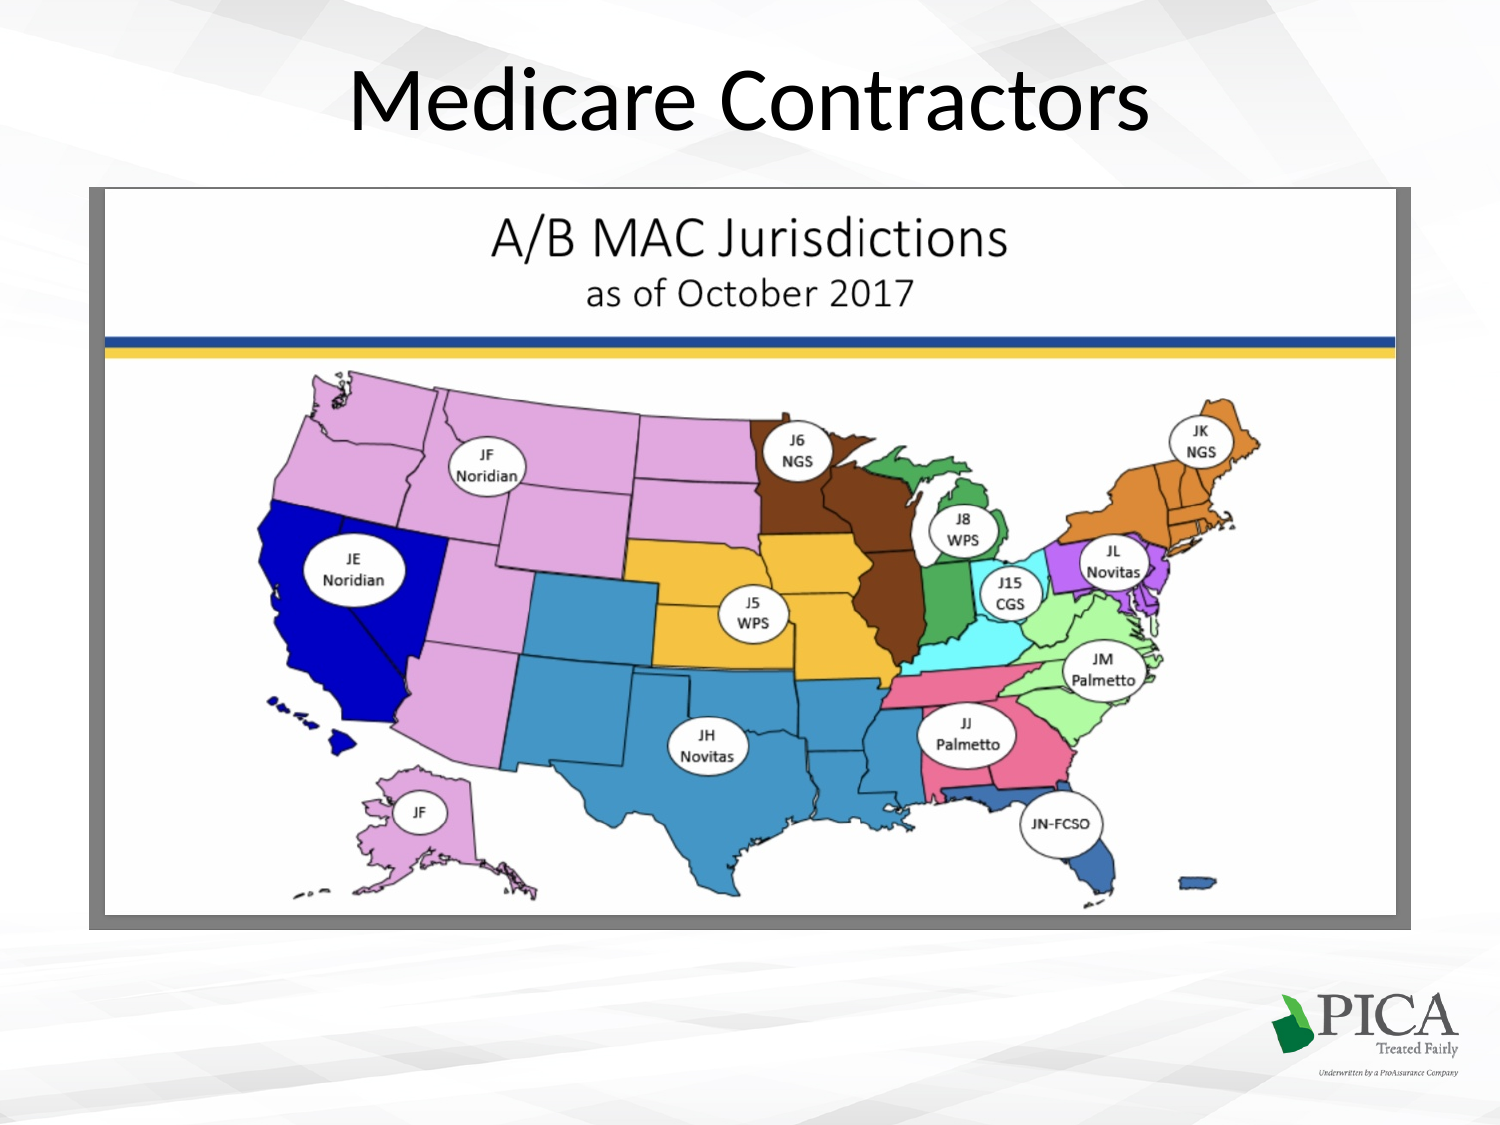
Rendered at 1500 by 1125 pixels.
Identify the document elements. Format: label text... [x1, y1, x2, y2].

title Medicare Contractors [75, 0, 1425, 188]
picture [0, 0, 1500, 1125]
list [89, 187, 1411, 931]
